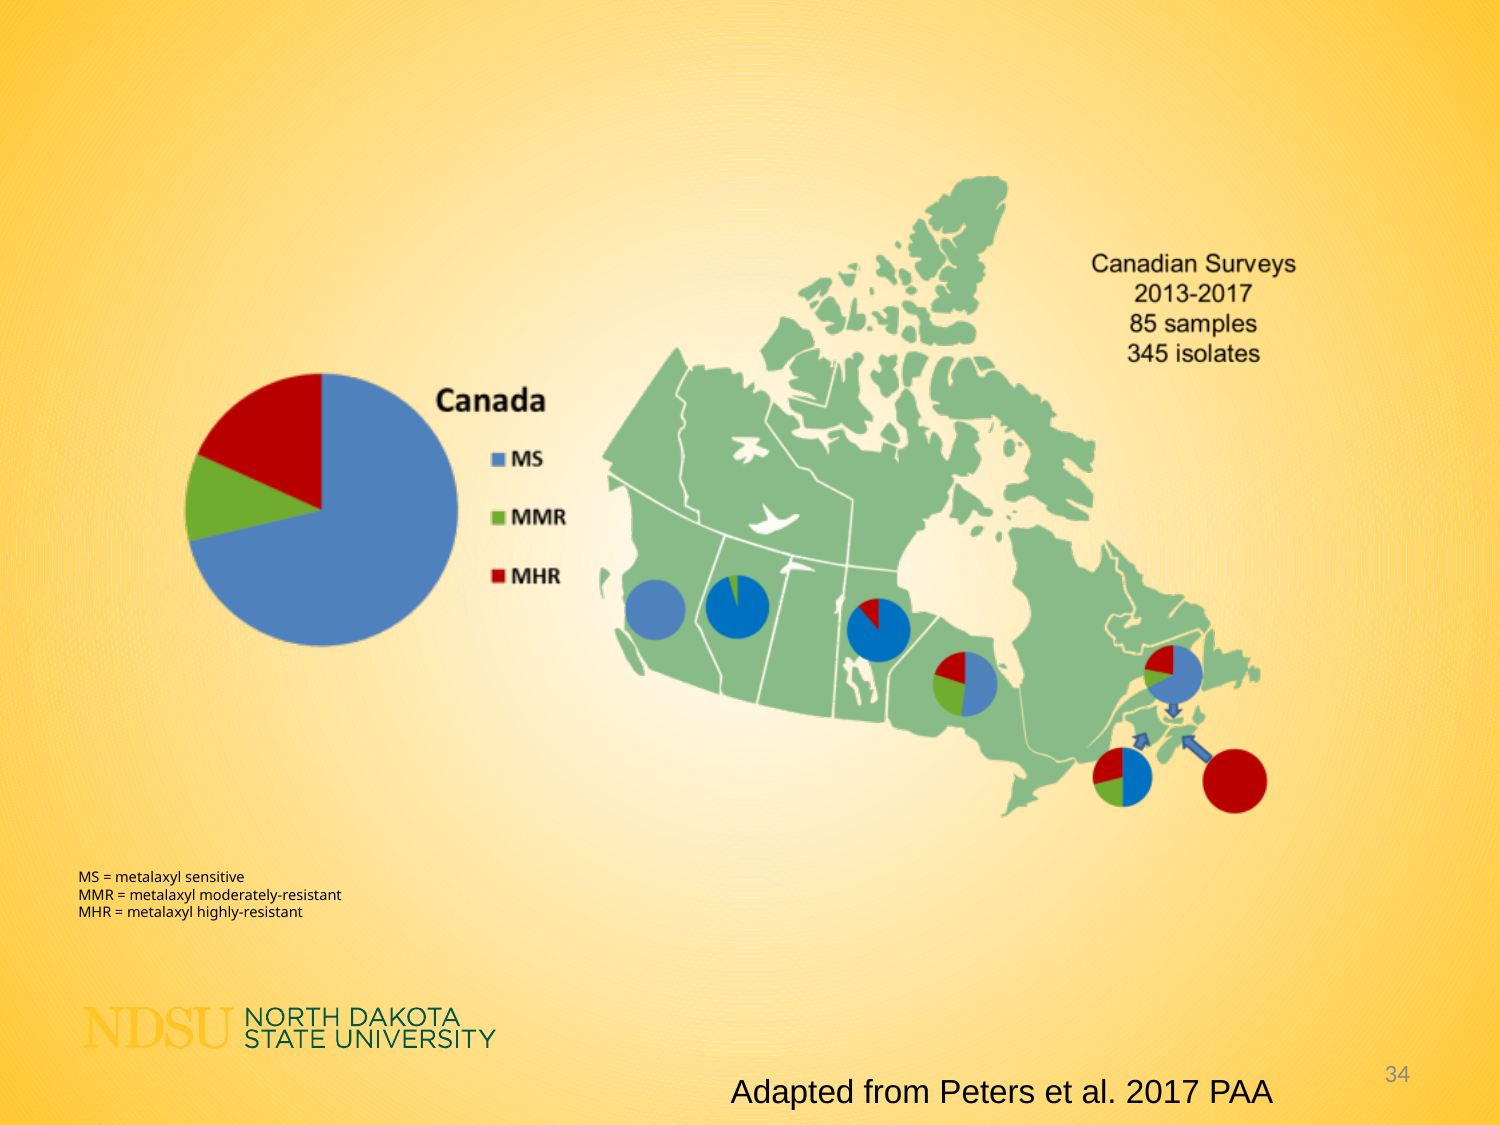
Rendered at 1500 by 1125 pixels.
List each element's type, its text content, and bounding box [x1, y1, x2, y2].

text_box Adapted from Peters et al. 2017 PAA [715, 1062, 1289, 1118]
picture [125, 171, 1311, 827]
slide_number 34 [1074, 1042, 1425, 1103]
text_box MS = metalaxyl sensitive MMR = metalaxyl moderately-resistant MHR = metalaxyl highly-resistant [63, 860, 357, 929]
